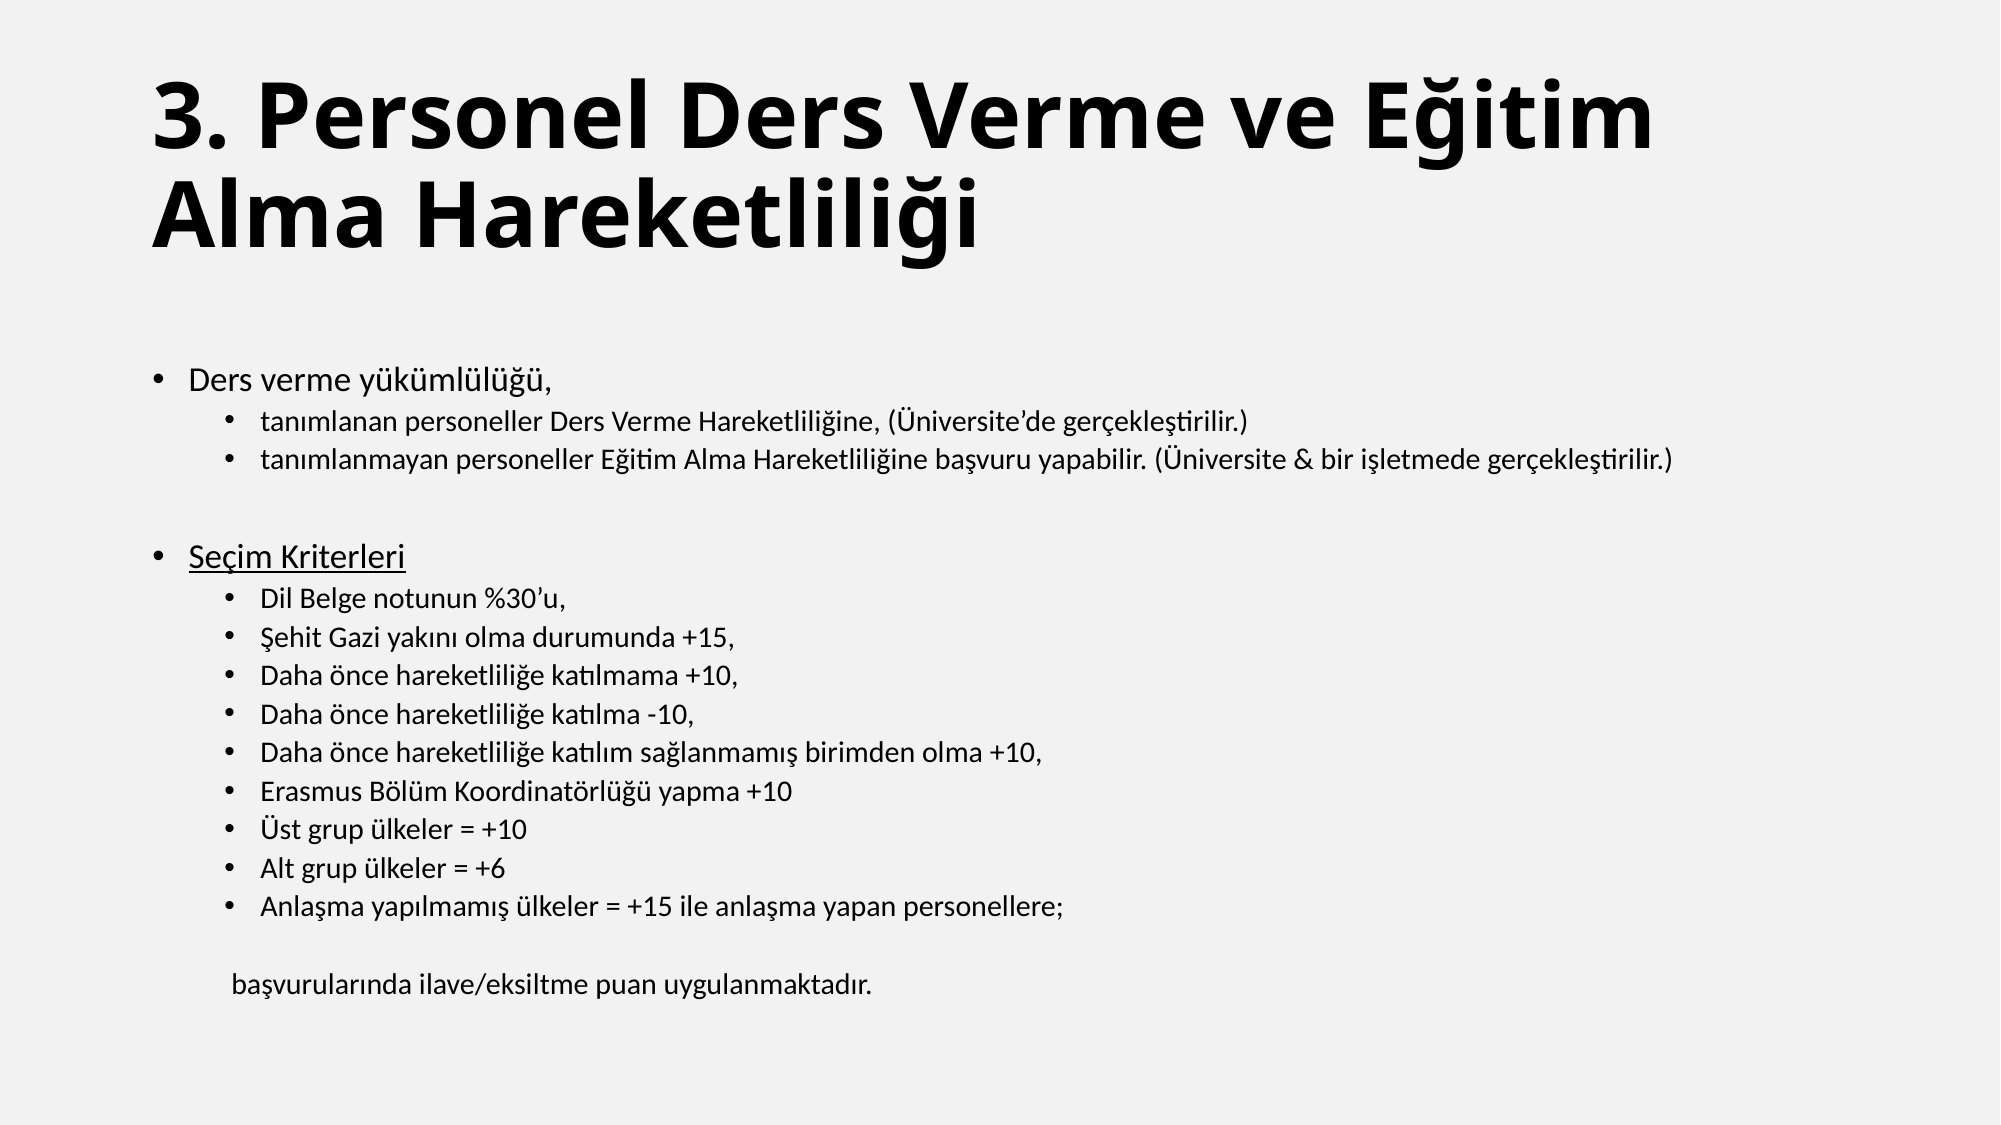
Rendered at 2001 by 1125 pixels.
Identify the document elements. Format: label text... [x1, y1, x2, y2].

list Ders verme yükümlülüğü, tanımlanan personeller Ders Verme Hareketliliğine, (Üniversite’de gerçekleştirilir.) tanımlanmayan personeller Eğitim Alma Hareketliliğine başvuru yapabilir. (Üniversite & bir işletmede gerçekleştirilir.) Seçim Kriterleri Dil Belge notunun %30’u, Şehit Gazi yakını olma durumunda +15, Daha önce hareketliliğe katılmama +10, Daha önce hareketliliğe katılma -10, Daha önce hareketliliğe katılım sağlanmamış birimden olma +10, Erasmus Bölüm Koordinatörlüğü yapma +10 Üst grup ülkeler = +10 Alt grup ülkeler = +6 Anlaşma yapılmamış ülkeler = +15 ile anlaşma yapan personellere; başvurularında ilave/eksiltme puan uygulanmaktadır. [137, 299, 1863, 1014]
title 3. Personel Ders Verme ve Eğitim Alma Hareketliliği [137, 59, 1863, 278]
